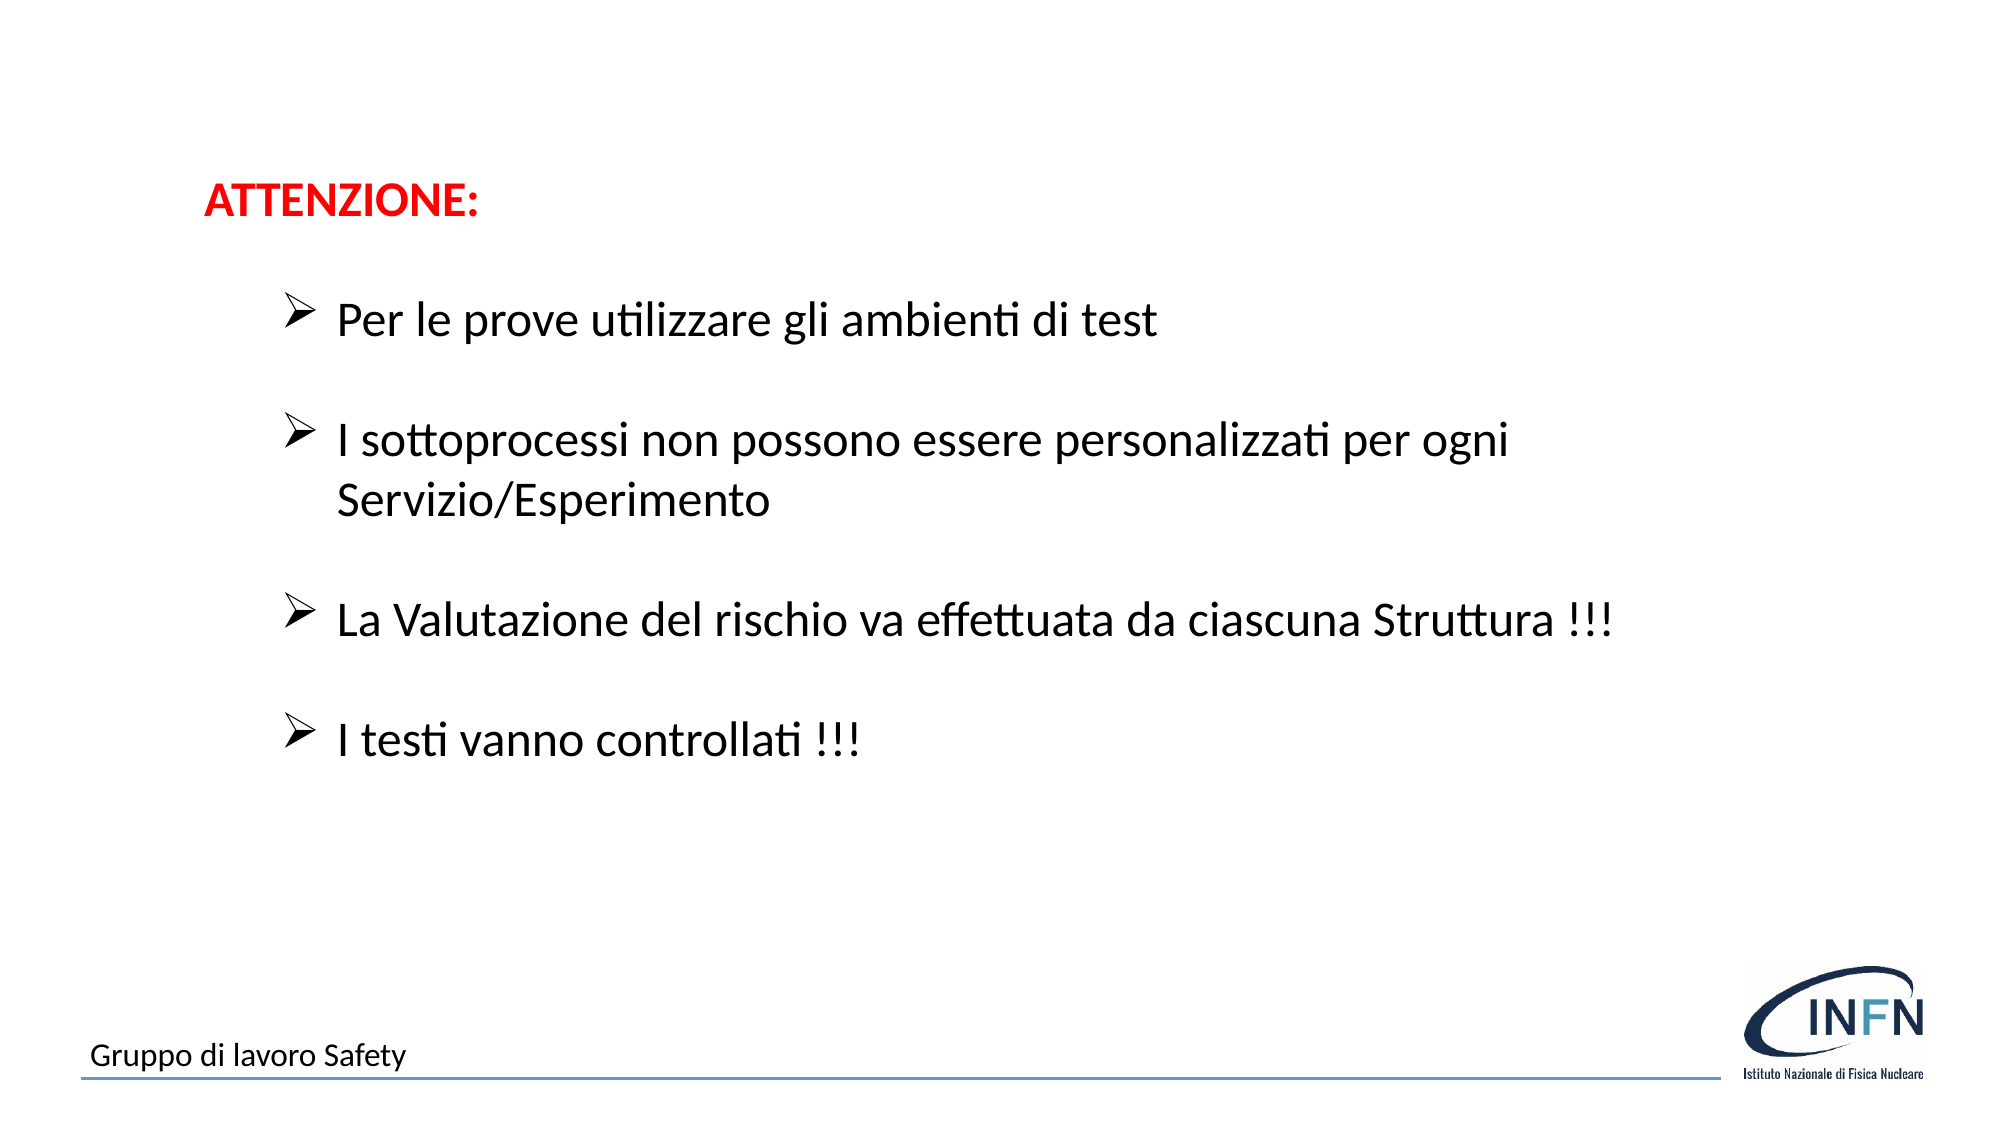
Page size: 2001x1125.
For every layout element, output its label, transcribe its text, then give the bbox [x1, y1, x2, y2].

text_box ATTENZIONE: Per le prove utilizzare gli ambienti di test I sottoprocessi non possono essere personalizzati per ogni Servizio/Esperimento La Valutazione del rischio va effettuata da ciascuna Struttura !!! I testi vanno controllati !!! [189, 158, 1834, 894]
text_box Gruppo di lavoro Safety [75, 1025, 422, 1081]
picture [1744, 966, 1923, 1079]
